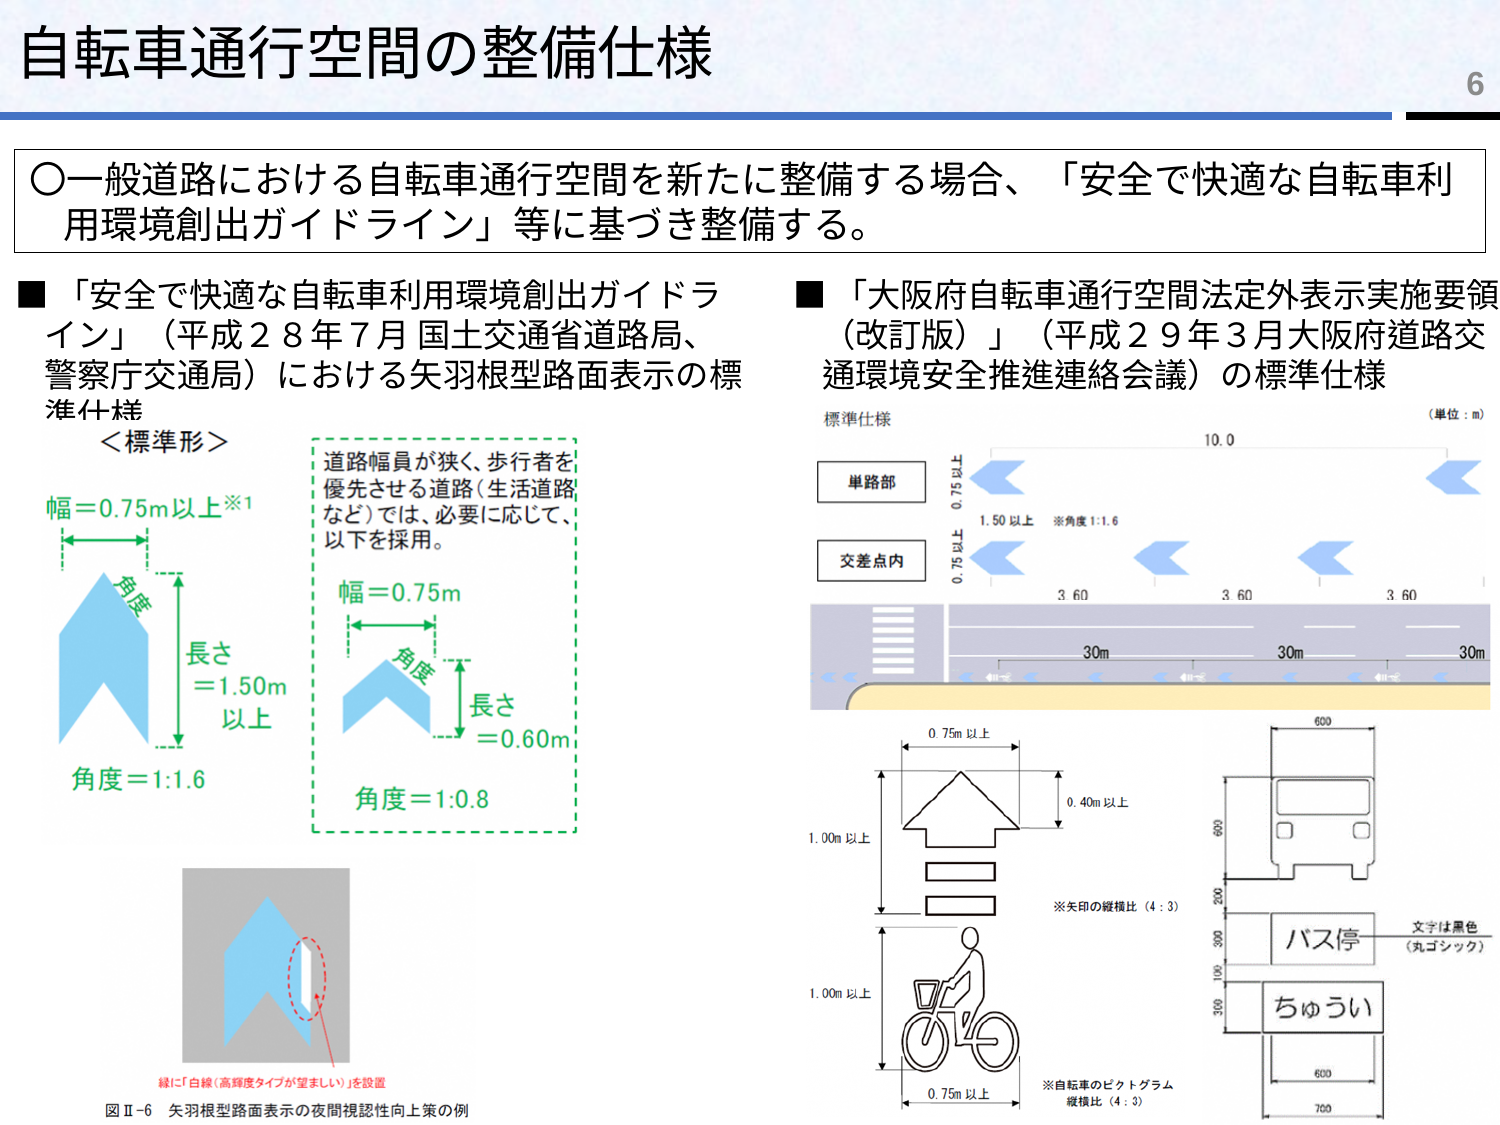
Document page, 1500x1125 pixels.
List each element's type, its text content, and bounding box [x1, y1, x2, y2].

title 自転車通行空間の整備仕様 [0, 0, 1500, 112]
text_box ■「大阪府自転車通行空間法定外表示実施要領（改訂版）」（平成２９年３月大阪府道路交通環境安全推進連絡会議）の標準仕様 [778, 267, 1500, 402]
picture [807, 404, 1500, 1125]
text_box 〇一般道路における自転車通行空間を新たに整備する場合、「安全で快適な自転車利用環境創出ガイドライン」等に基づき整備する。 [14, 148, 1486, 253]
text_box ■「安全で快適な自転車利用環境創出ガイドライン」（平成２８年７月 国土交通省道路局、警察庁交通局）における矢羽根型路面表示の標準仕様 [0, 267, 762, 442]
picture [100, 857, 476, 1123]
picture [806, 722, 1185, 1117]
slide_number 5 [1162, 51, 1500, 112]
picture [41, 420, 586, 845]
